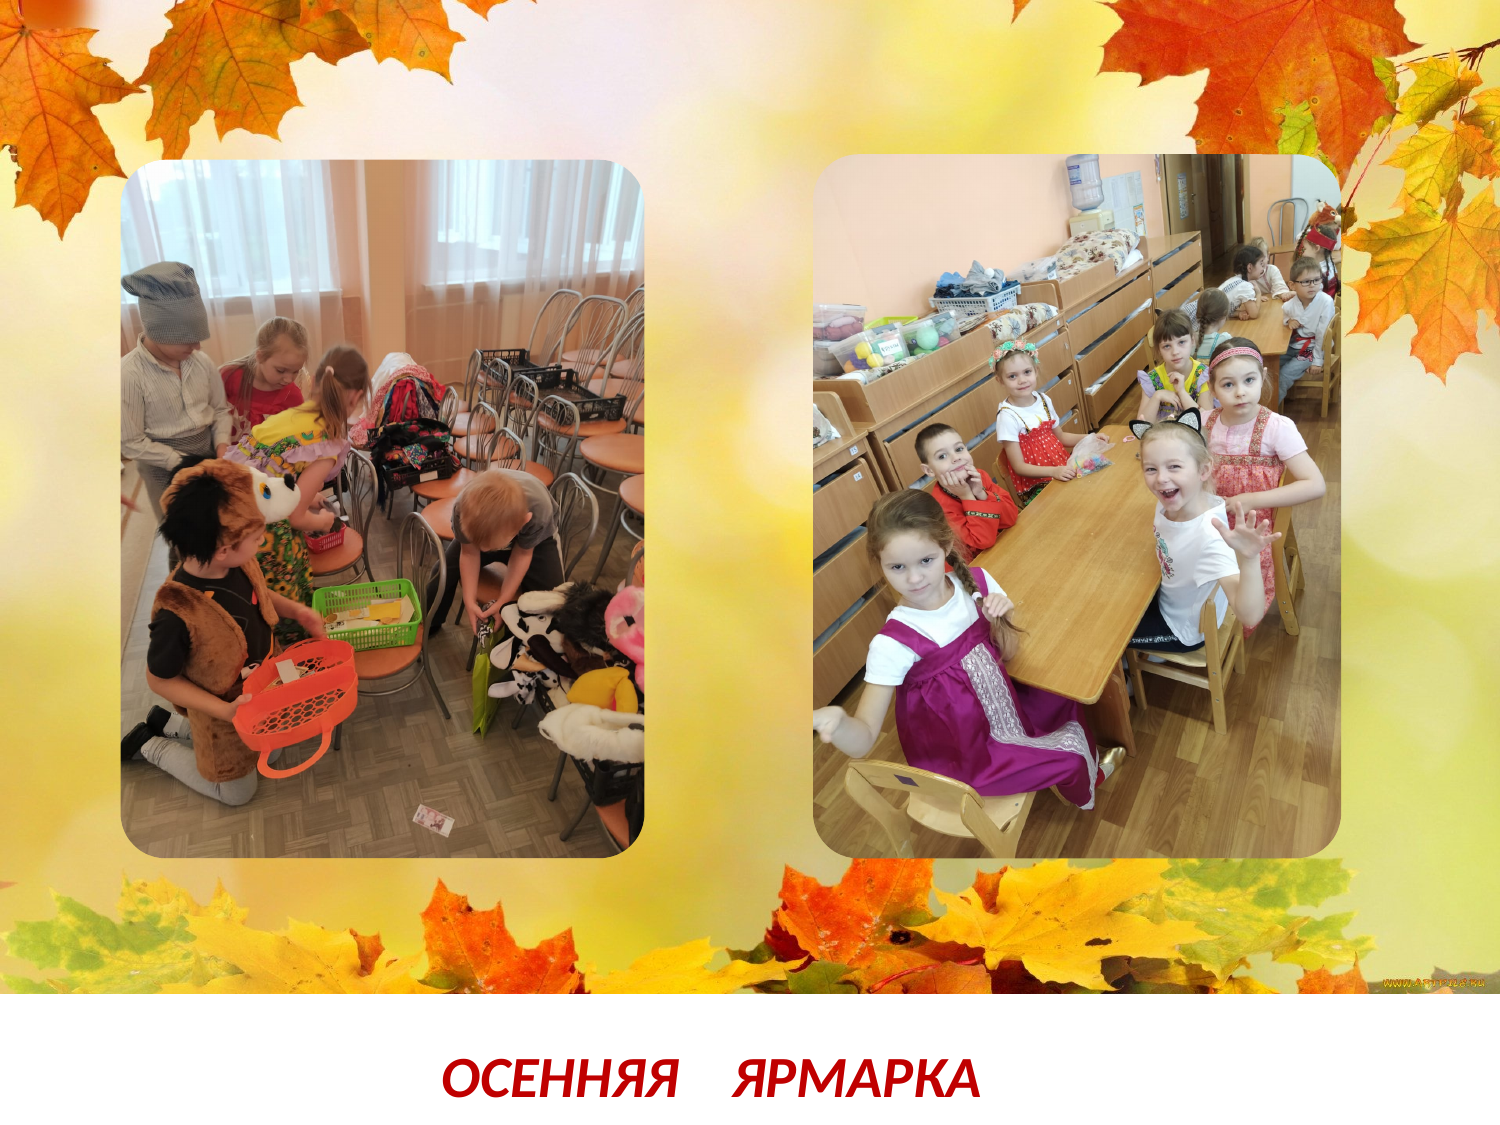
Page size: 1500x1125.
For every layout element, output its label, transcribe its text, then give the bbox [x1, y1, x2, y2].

picture [0, 0, 1500, 994]
text_box ОСЕННЯЯ ЯРМАРКА [426, 1031, 998, 1117]
